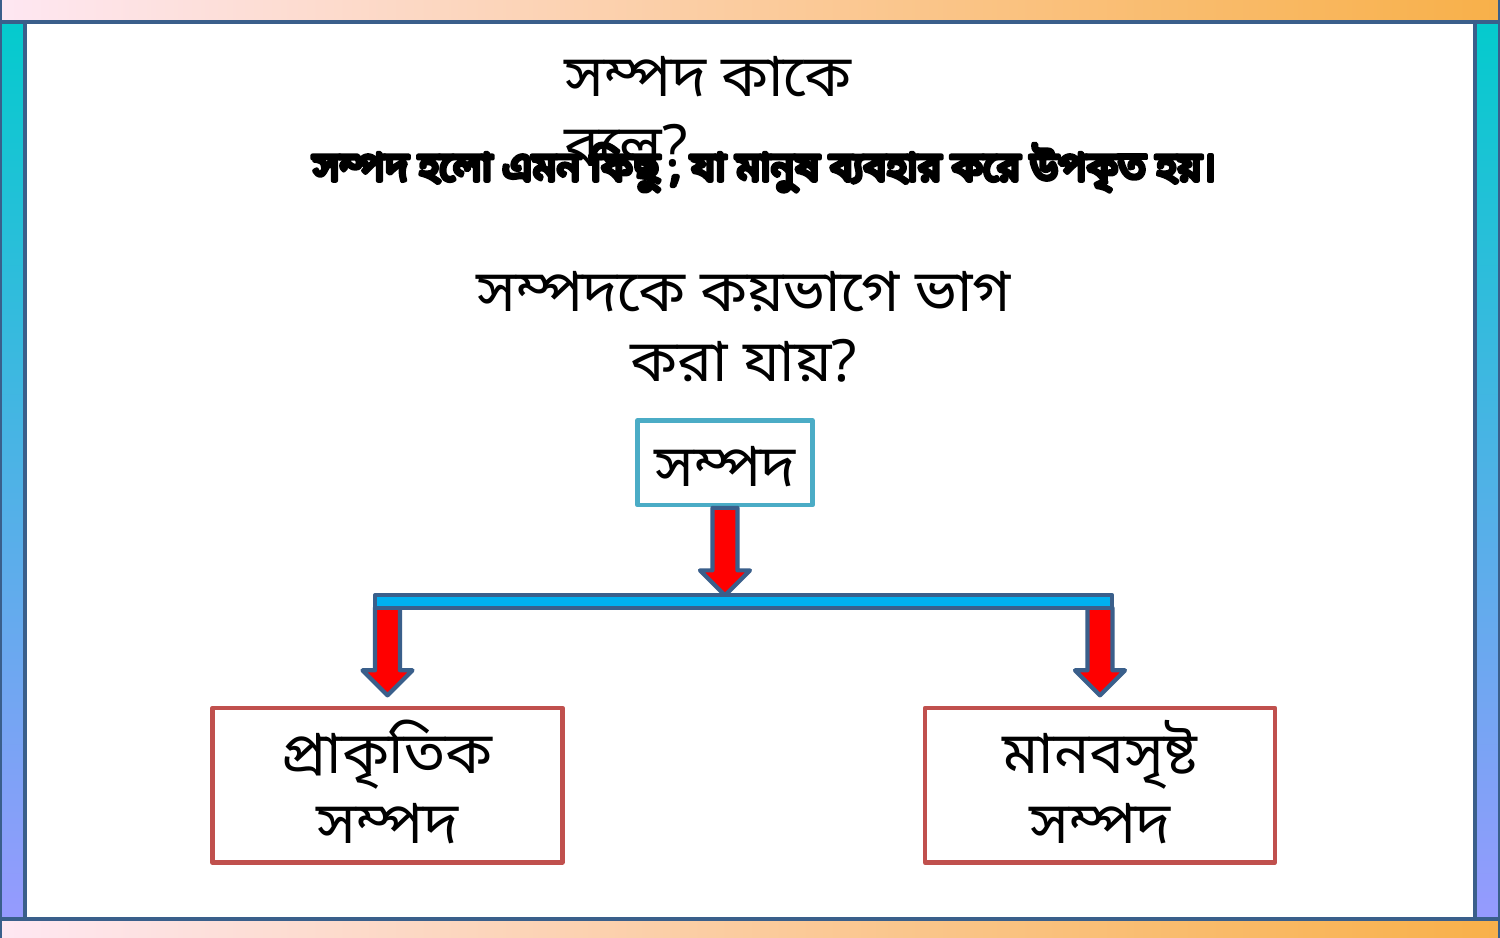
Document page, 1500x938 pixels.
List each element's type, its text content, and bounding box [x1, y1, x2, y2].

text_box সম্পদ হলো এমন কিছু , যা মানুষ ব্যবহার করে উপকৃত হয়। [1027, 141, 1148, 194]
text_box সম্পদ হলো এমন কিছু , যা মানুষ ব্যবহার করে উপকৃত হয়। [827, 150, 944, 185]
text_box [0, 24, 27, 917]
text_box সম্পদ হলো এমন কিছু , যা মানুষ ব্যবহার করে উপকৃত হয়। [588, 141, 663, 194]
text_box সম্পদকে কয়ভাগে ভাগ করা যায়? [410, 243, 1077, 402]
text_box সম্পদ [635, 418, 815, 507]
text_box সম্পদ হলো এমন কিছু , যা মানুষ ব্যবহার করে উপকৃত হয়। [733, 150, 822, 194]
text_box সম্পদ হলো এমন কিছু , যা মানুষ ব্যবহার করে উপকৃত হয়। [416, 150, 495, 185]
text_box সম্পদ হলো এমন কিছু , যা মানুষ ব্যবহার করে উপকৃত হয়। [310, 150, 411, 184]
text_box [373, 593, 1114, 610]
text_box [1073, 606, 1127, 698]
text_box [698, 505, 752, 593]
text_box সম্পদ হলো এমন কিছু , যা মানুষ ব্যবহার করে উপকৃত হয়। [948, 153, 1023, 184]
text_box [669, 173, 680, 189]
text_box [360, 607, 415, 698]
text_box প্রাকৃতিক সম্পদ [210, 706, 565, 865]
text_box সম্পদ কাকে বলে? [549, 31, 950, 186]
text_box [1473, 24, 1500, 917]
text_box [0, 0, 1500, 24]
text_box [0, 917, 1500, 938]
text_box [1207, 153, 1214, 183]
text_box সম্পদ হলো এমন কিছু , যা মানুষ ব্যবহার করে উপকৃত হয়। [1153, 153, 1205, 185]
text_box সম্পদ হলো এমন কিছু , যা মানুষ ব্যবহার করে উপকৃত হয়। [688, 150, 729, 183]
text_box মানবসৃষ্ট সম্পদ [923, 706, 1277, 865]
text_box সম্পদ হলো এমন কিছু , যা মানুষ ব্যবহার করে উপকৃত হয়। [502, 153, 583, 183]
